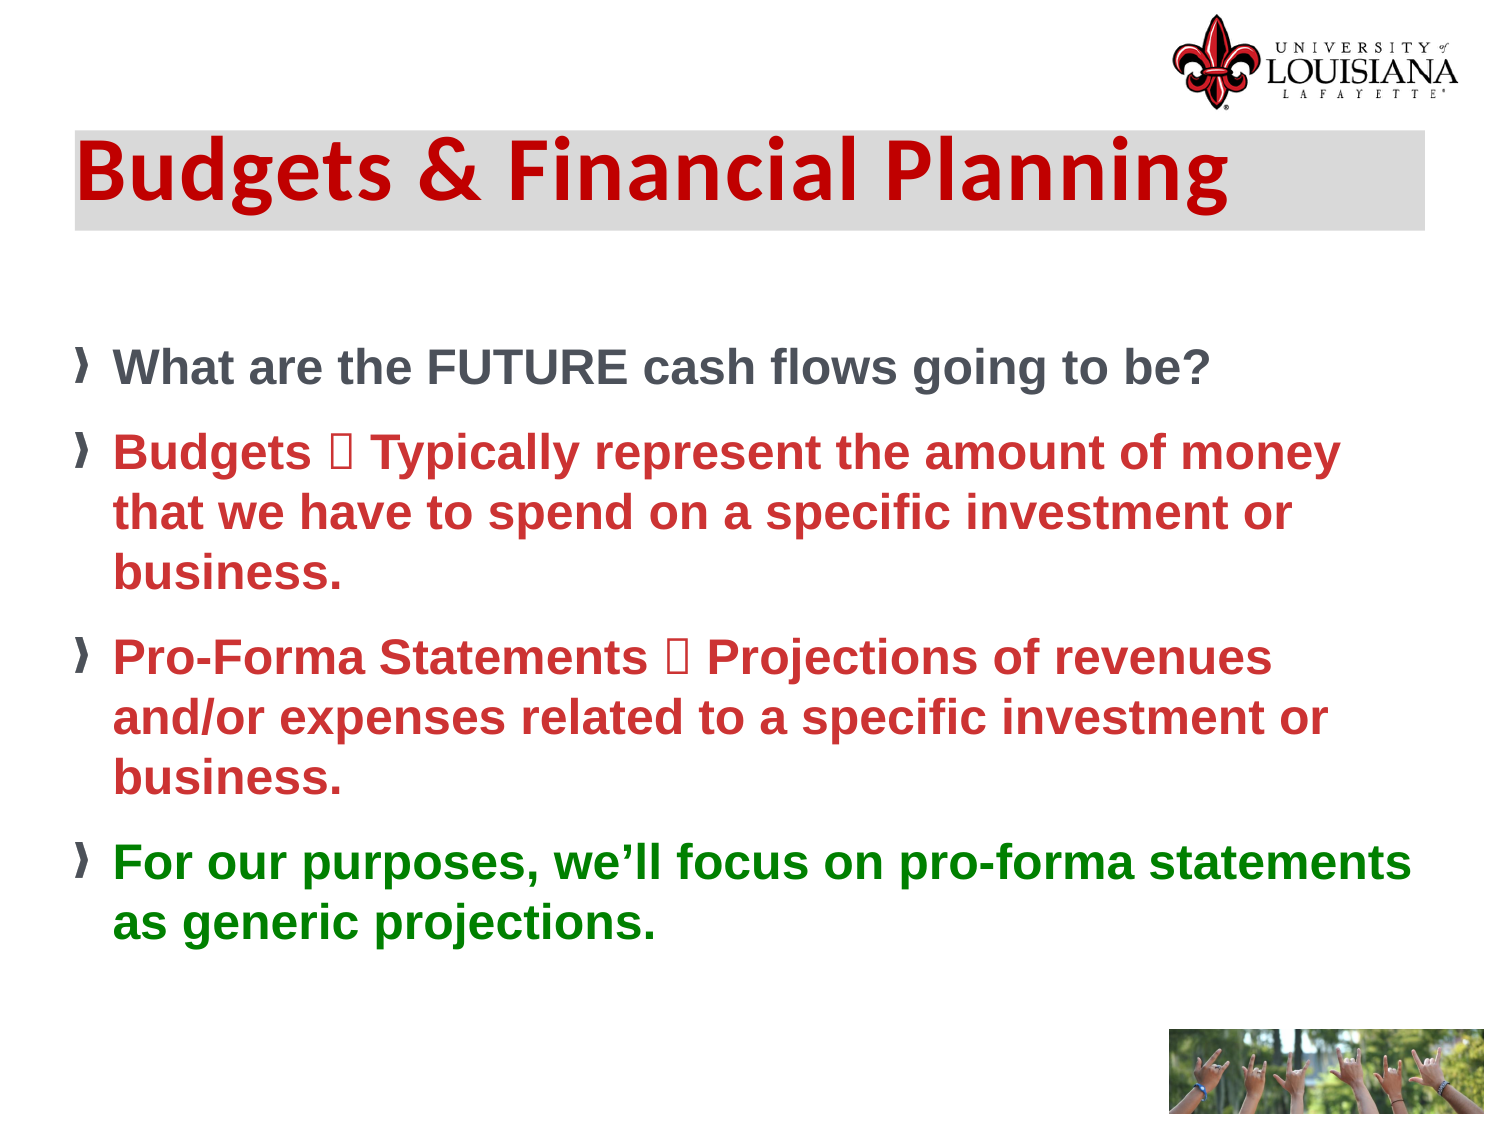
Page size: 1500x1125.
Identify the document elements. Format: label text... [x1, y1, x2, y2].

list What are the FUTURE cash flows going to be? Budgets  Typically represent the amount of money that we have to spend on a specific investment or business. Pro-Forma Statements  Projections of revenues and/or expenses related to a specific investment or business. For our purposes, we’ll focus on pro-forma statements as generic projections. [75, 334, 1425, 982]
text_box Budgets & Financial Planning [74, 130, 1425, 231]
picture [1169, 1029, 1484, 1114]
picture [75, 637, 88, 673]
picture [75, 842, 88, 878]
picture [1159, 3, 1484, 117]
picture [75, 432, 88, 468]
picture [75, 347, 88, 383]
